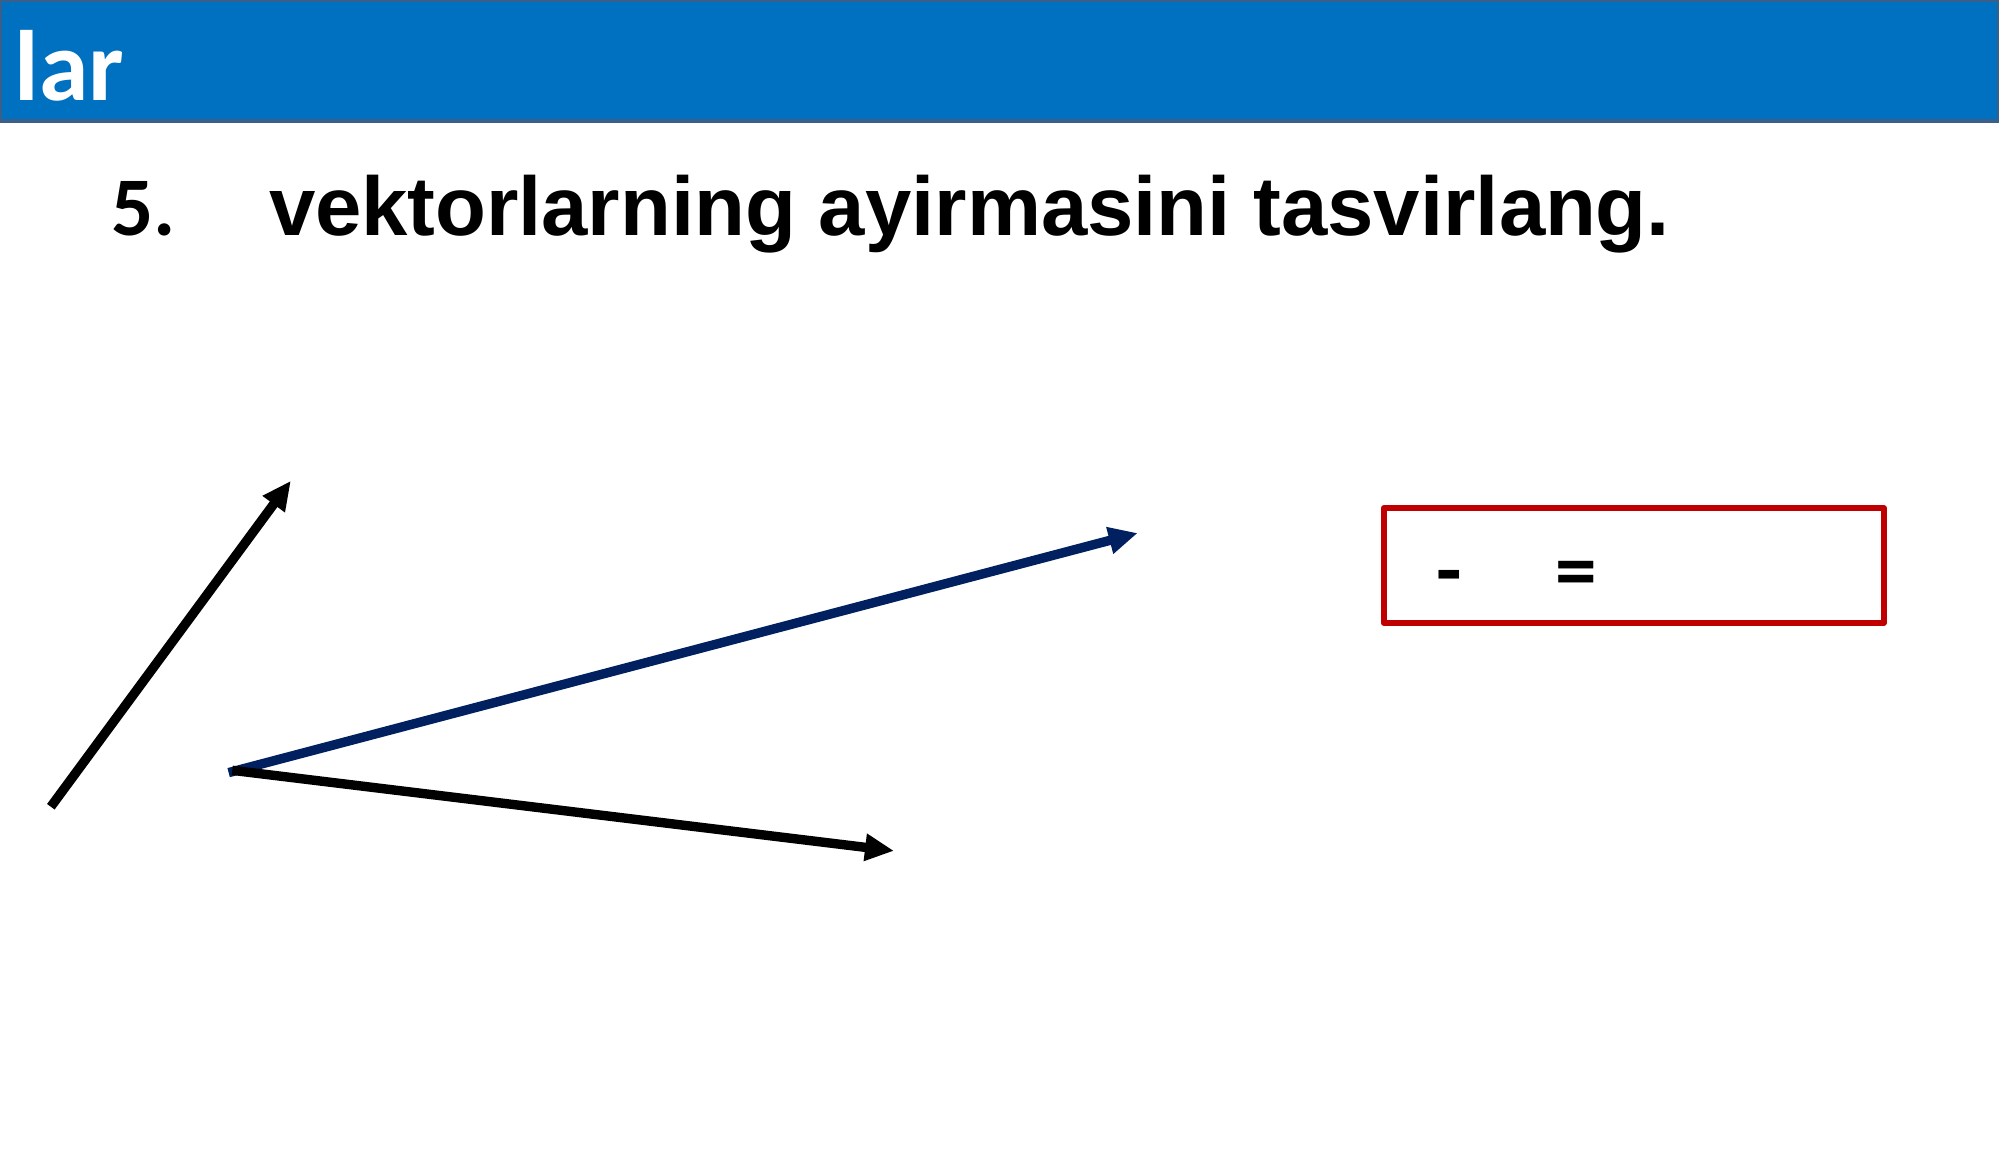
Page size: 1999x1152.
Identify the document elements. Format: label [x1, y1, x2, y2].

text_box [50, 481, 291, 807]
text_box [296, 532, 1138, 773]
text_box [232, 769, 894, 851]
